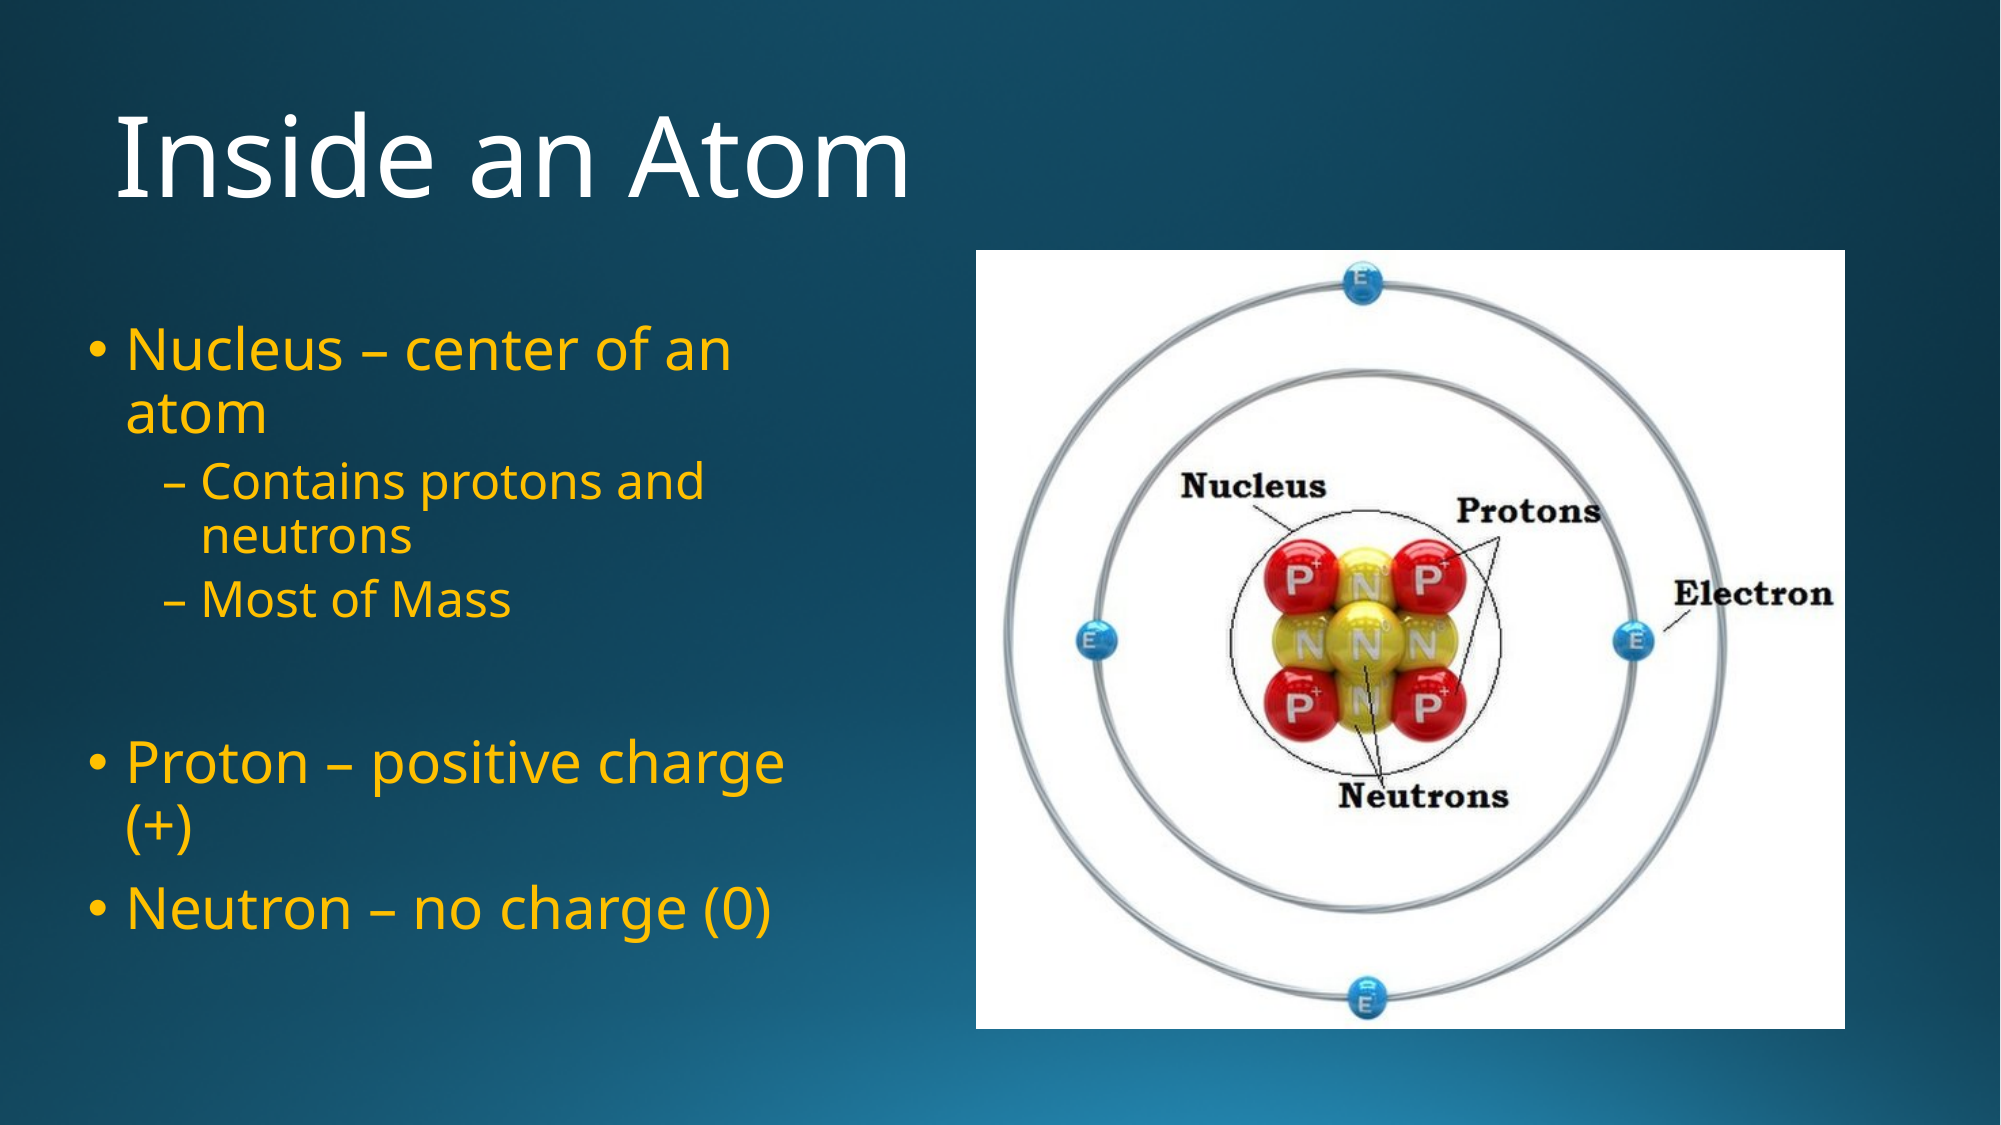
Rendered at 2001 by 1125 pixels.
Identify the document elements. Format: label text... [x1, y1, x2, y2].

picture [0, 0, 2001, 1125]
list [976, 250, 1845, 1029]
list Nucleus – center of an atom Contains protons and neutrons Most of Mass Proton – positive charge (+) Neutron – no charge (0) [72, 312, 856, 1063]
title Inside an Atom [99, 47, 1900, 275]
